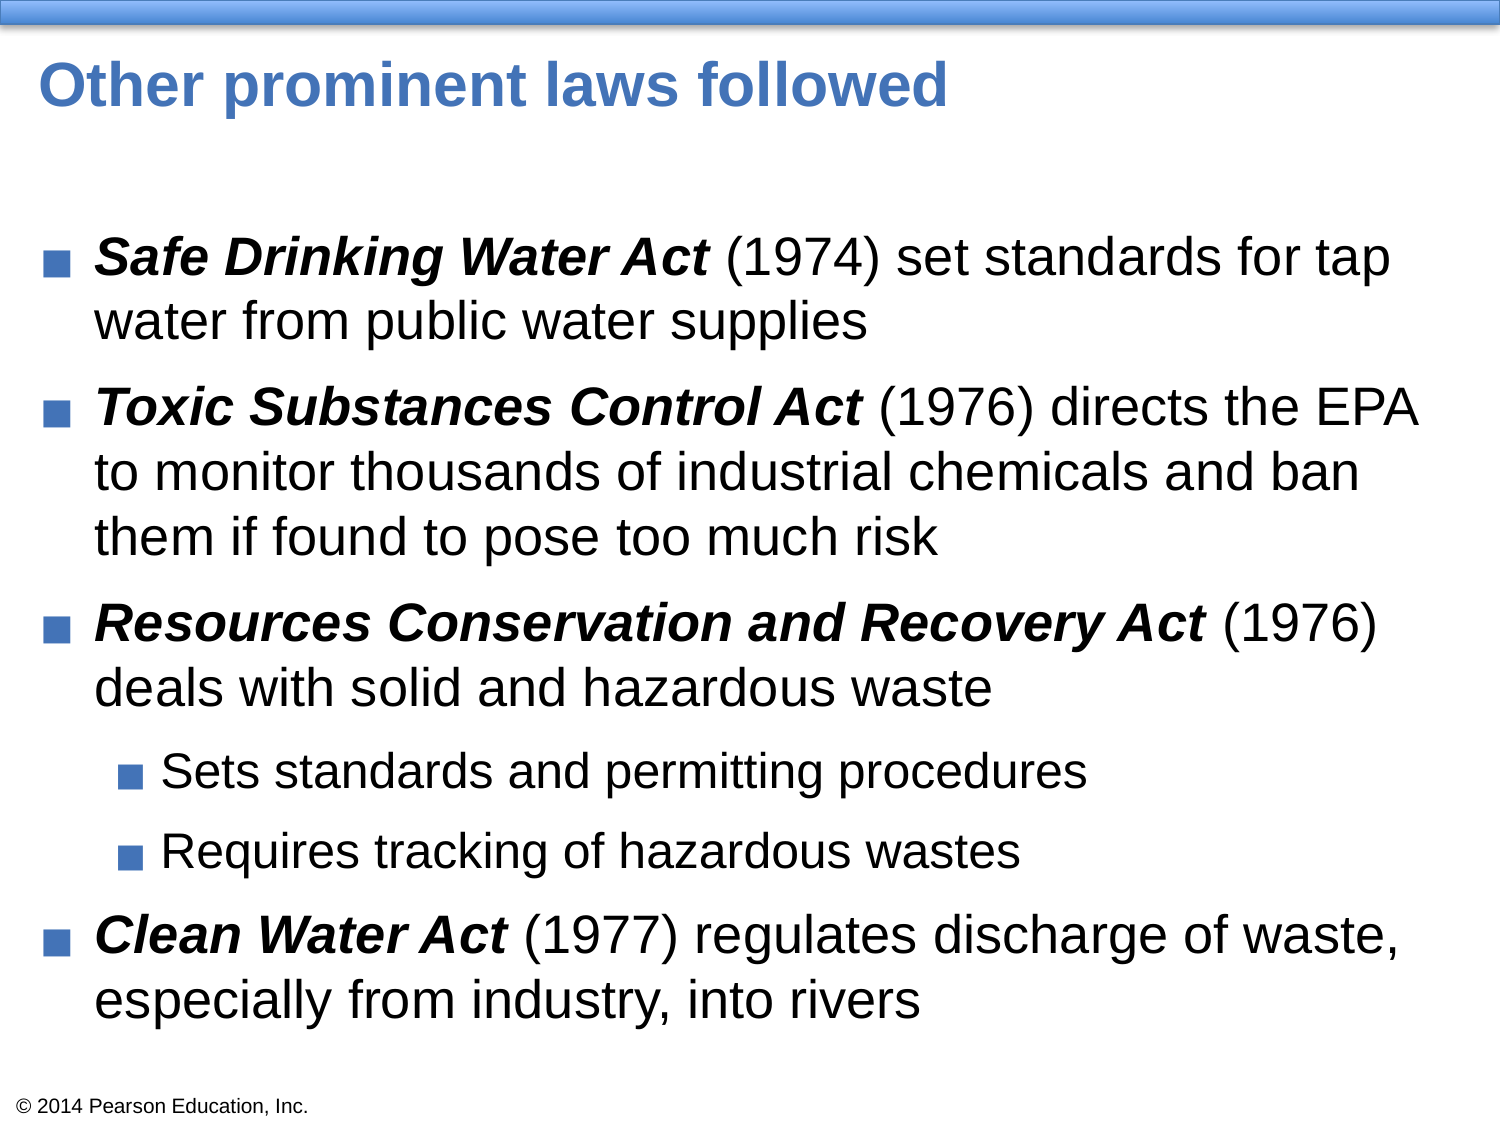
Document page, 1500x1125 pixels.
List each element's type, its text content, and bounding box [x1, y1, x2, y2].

title Other prominent laws followed [23, 36, 1476, 213]
list Safe Drinking Water Act (1974) set standards for tap water from public water supplies Toxic Substances Control Act (1976) directs the EPA to monitor thousands of industrial chemicals and ban them if found to pose too much risk Resources Conservation and Recovery Act (1976) deals with solid and hazardous waste Sets standards and permitting procedures Requires tracking of hazardous wastes Clean Water Act (1977) regulates discharge of waste, especially from industry, into rivers [23, 213, 1476, 1050]
